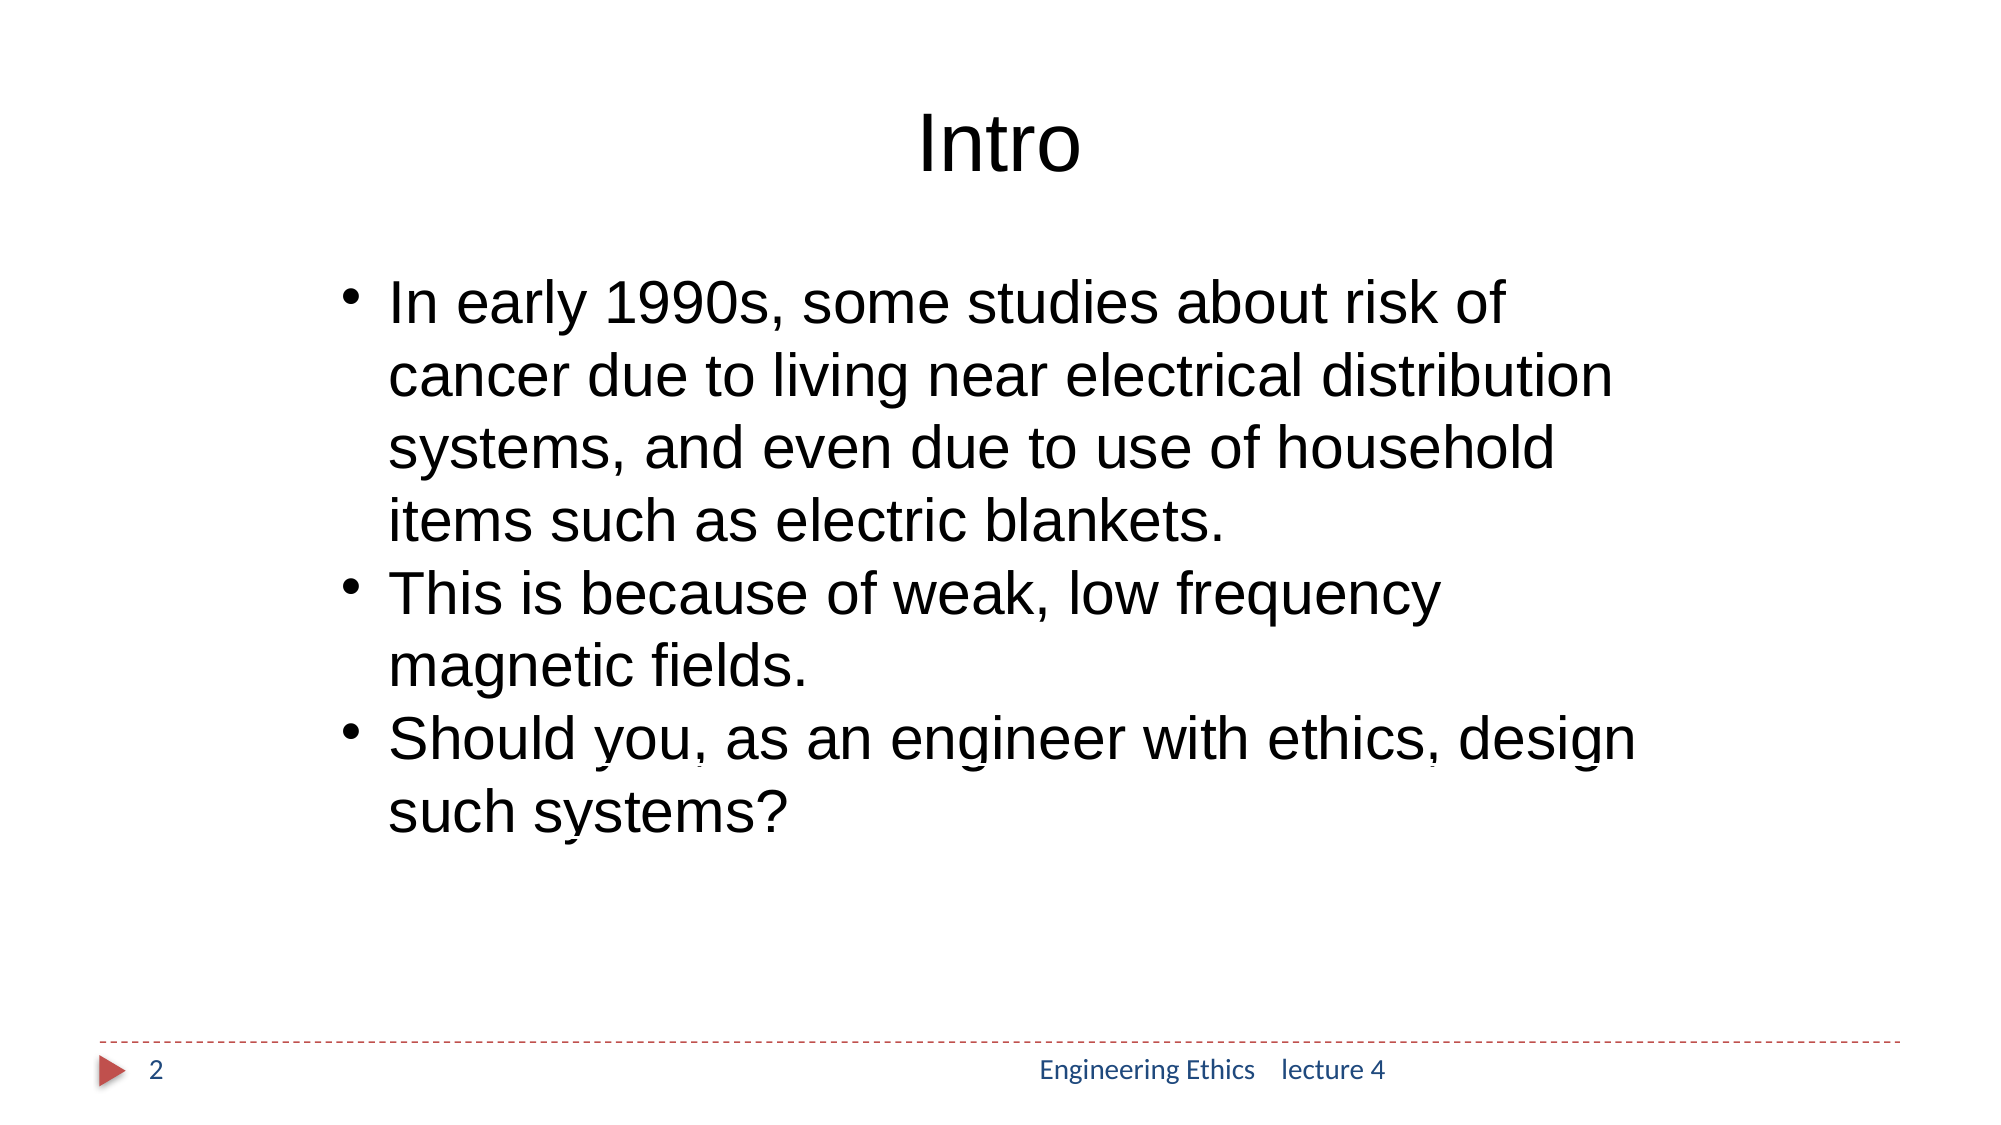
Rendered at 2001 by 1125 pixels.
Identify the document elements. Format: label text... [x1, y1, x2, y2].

footer Engineering Ethics lecture 4 [634, 1042, 1401, 1103]
text_box Intro [324, 44, 1675, 233]
text_box In early 1990s, some studies about risk of cancer due to living near electrical distribution systems, and even due to use of household items such as electric blankets. This is because of weak, low frequency magnetic fields. Should you, as an engineer with ethics, design such systems? [324, 263, 1675, 916]
slide_number 2 [133, 1042, 568, 1103]
